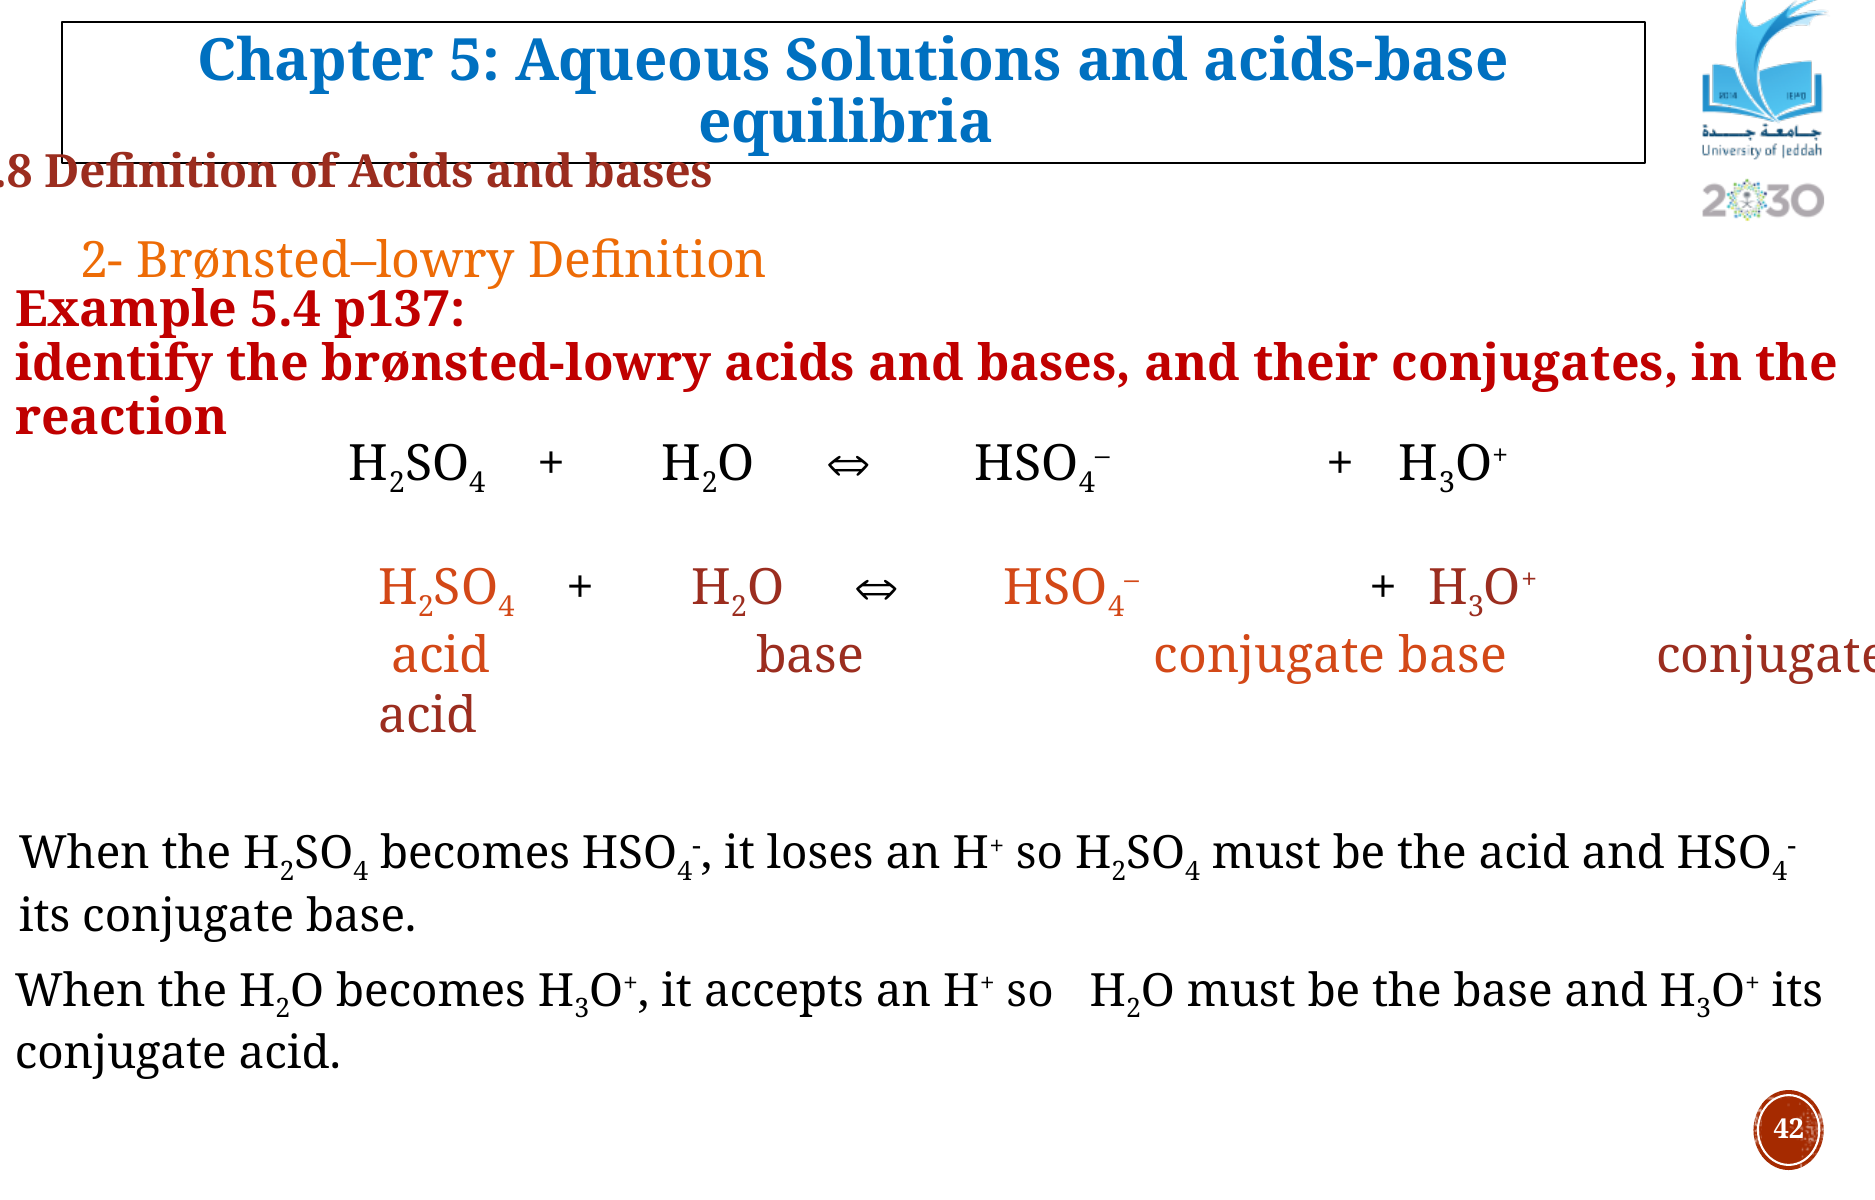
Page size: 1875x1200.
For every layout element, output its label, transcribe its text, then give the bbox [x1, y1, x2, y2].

text_box Chapter 5: Aqueous Solutions and acids-base equilibria [61, 21, 1646, 164]
text_box H2SO4 + H2O  HSO4– + H3O+ acid base conjugate base conjugate acid [363, 546, 1875, 870]
text_box H2SO4 + H2O  HSO4– + H3O+ [334, 422, 1523, 566]
title Example 5.4 p137: identify the brønsted-lowry acids and bases, and their conjugates, in the reaction [0, 264, 1875, 465]
text_box When the H2SO4 becomes HSO4, it loses an H+ so H2SO4 must be the acid and HSO4 its conjugate base. [4, 815, 1854, 948]
text_box 2- Brønsted–lowry Definition [0, 226, 1600, 296]
text_box 5.8 Definition of Acids and bases [0, 134, 729, 205]
picture [1681, 0, 1846, 227]
slide_number 42 [1739, 1097, 1838, 1162]
text_box When the H2O becomes H3O+, it accepts an H+ so H2O must be the base and H3O+ its conjugate acid. [0, 953, 1875, 1086]
